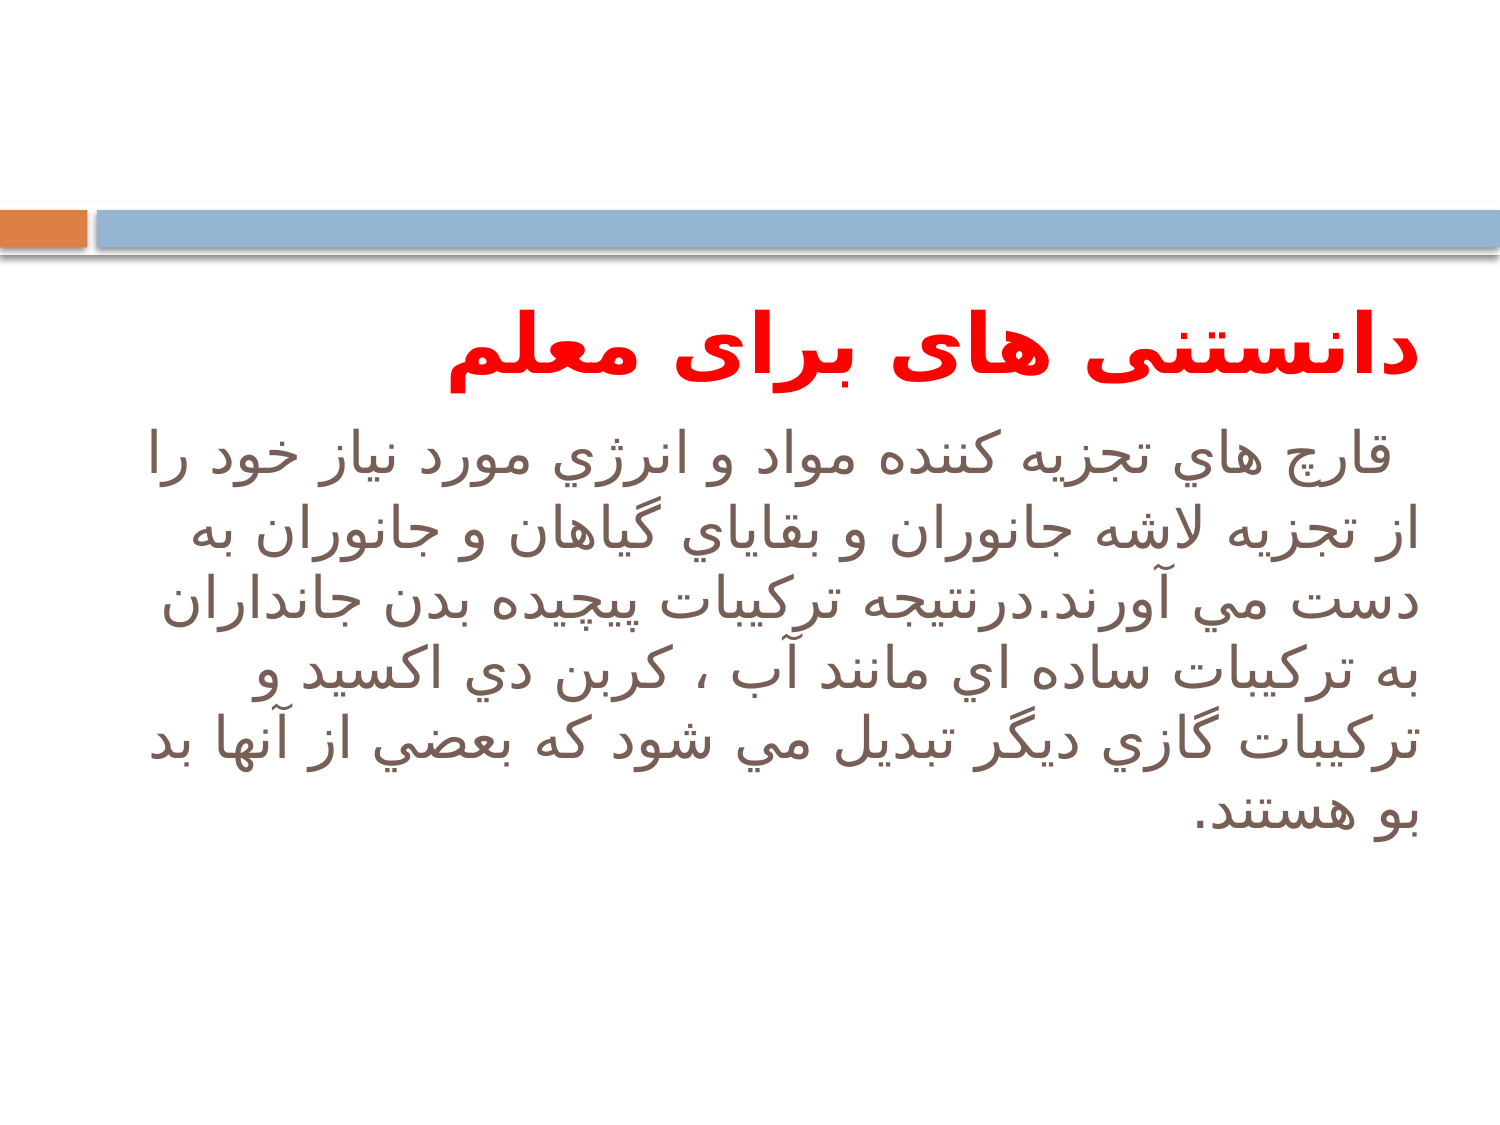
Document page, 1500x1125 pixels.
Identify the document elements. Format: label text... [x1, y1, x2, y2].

title دانستنی های برای معلم قارچ هاي تجزيه كننده مواد و انرژي مورد نياز خود را از تجزيه لاشه جانوران و بقاياي گياهان و جانوران به دست مي آورند.درنتيجه تركيبات پيچيده بدن جانداران به تركيبات ساده اي مانند آب ، كربن دي اكسيد و تركيبات گازي ديگر تبديل مي شود كه بعضي از آنها بد بو هستند. [99, 128, 1438, 1102]
